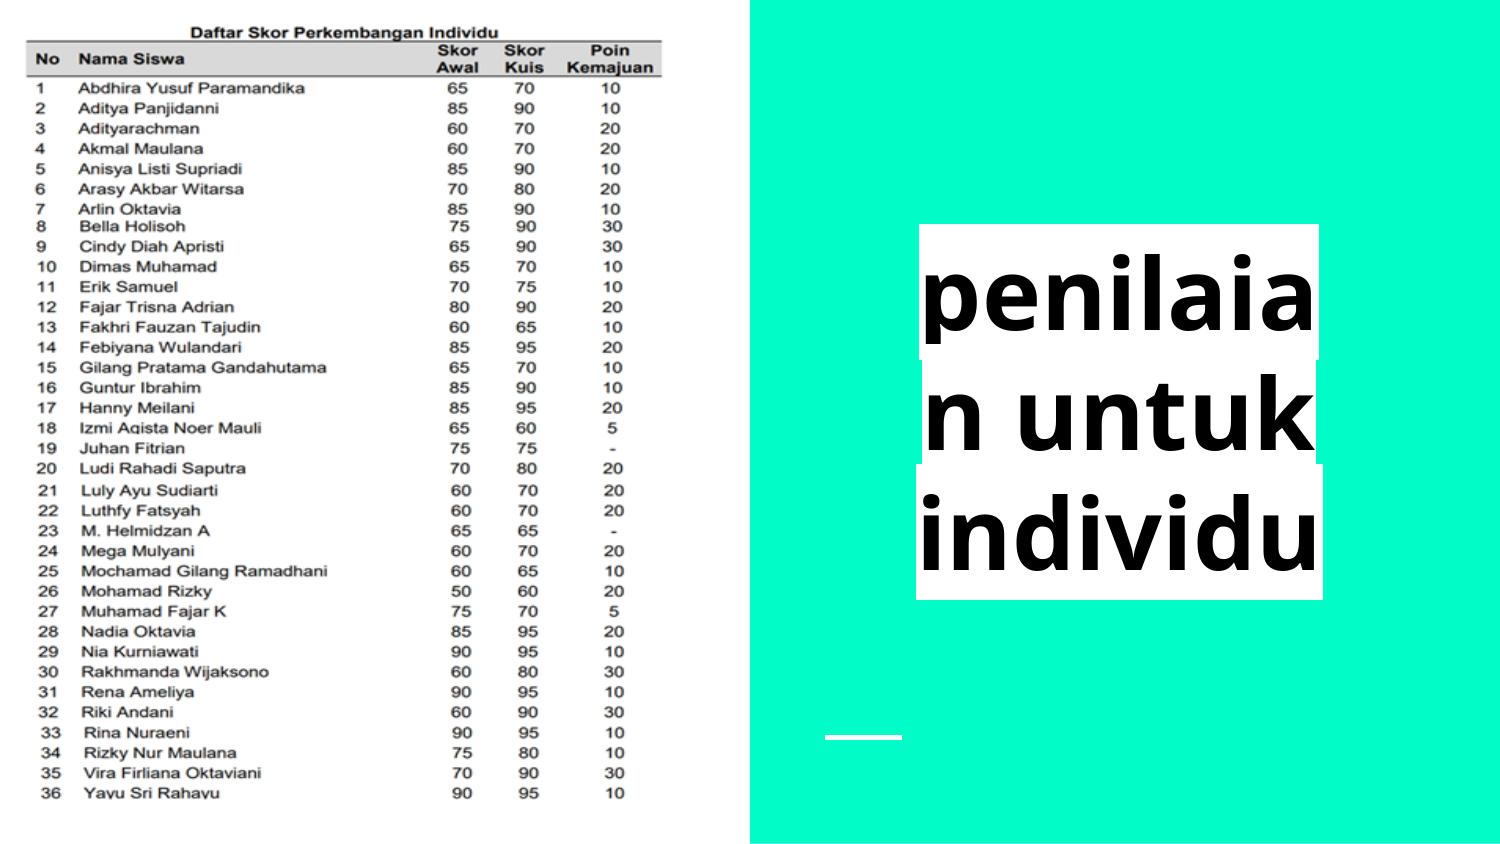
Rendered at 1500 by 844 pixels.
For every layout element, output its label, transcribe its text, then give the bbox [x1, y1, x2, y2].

text_box [839, 185, 1407, 629]
text_box penilaian untuk individu [872, 215, 1367, 606]
picture [24, 24, 666, 819]
